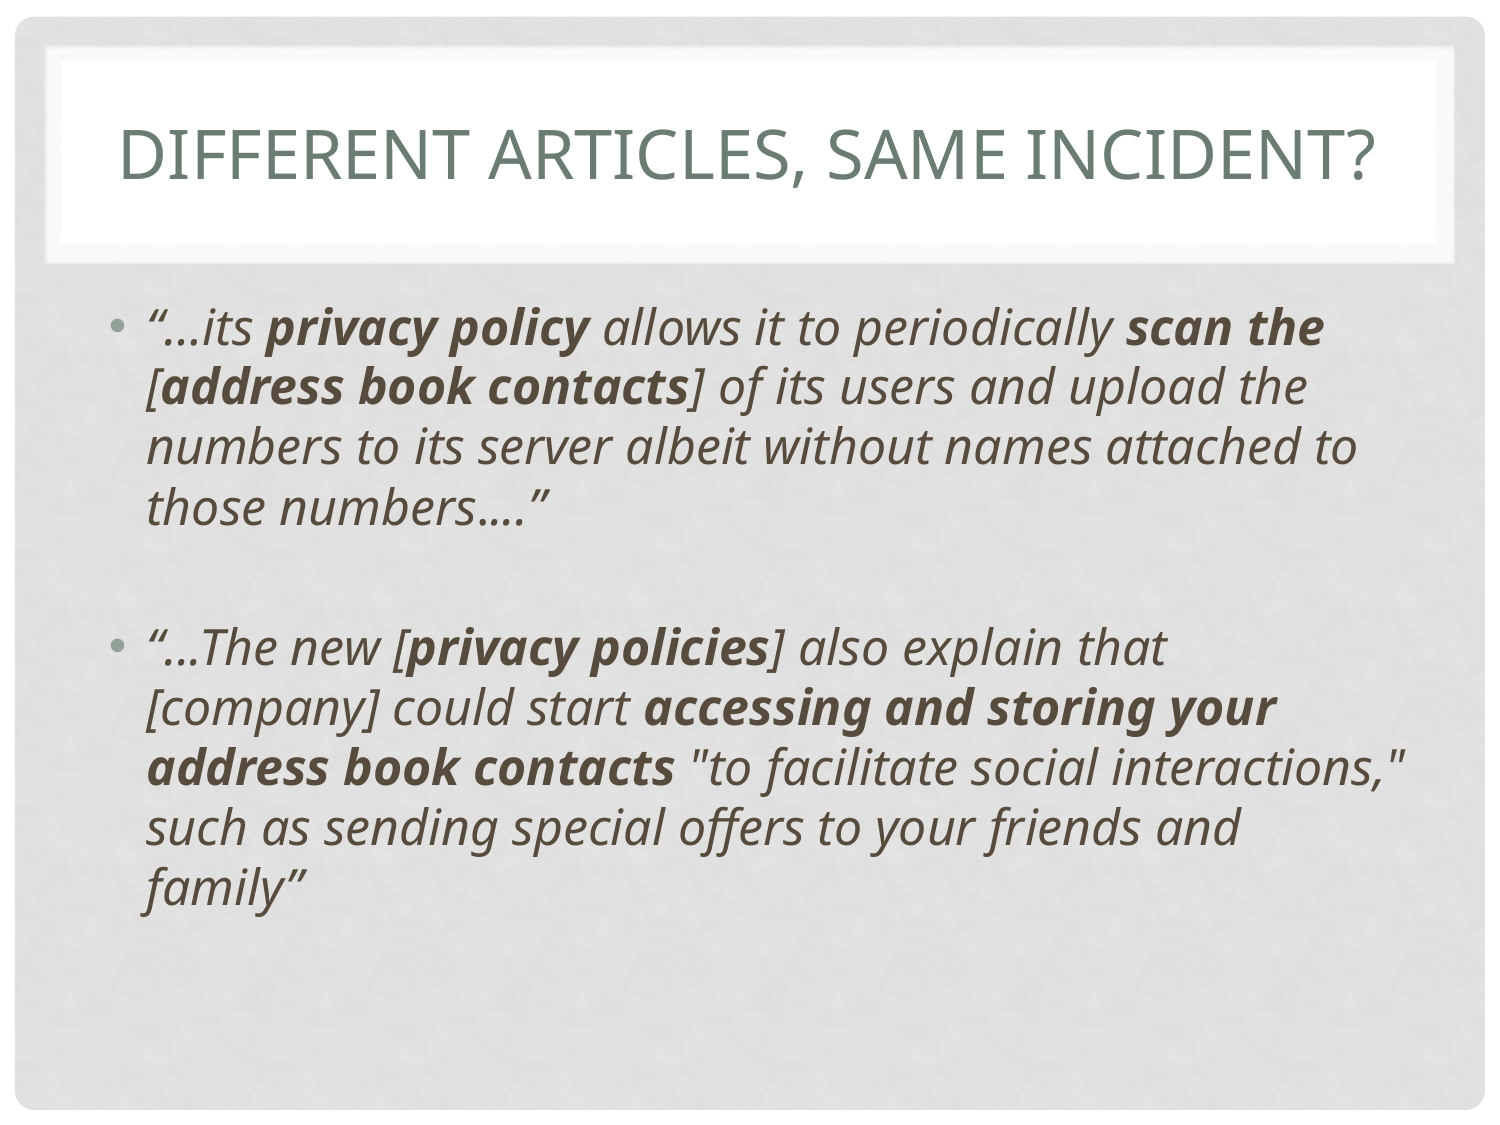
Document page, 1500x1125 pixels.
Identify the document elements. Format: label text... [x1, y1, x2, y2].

list “…its privacy policy allows it to periodically scan the [address book contacts] of its users and upload the numbers to its server albeit without names attached to those numbers....” “...The new [privacy policies] also explain that [company] could start accessing and storing your address book contacts "to facilitate social interactions," such as sending special offers to your friends and family” [75, 287, 1425, 1005]
title Different Articles, Same incident? [69, 66, 1425, 238]
